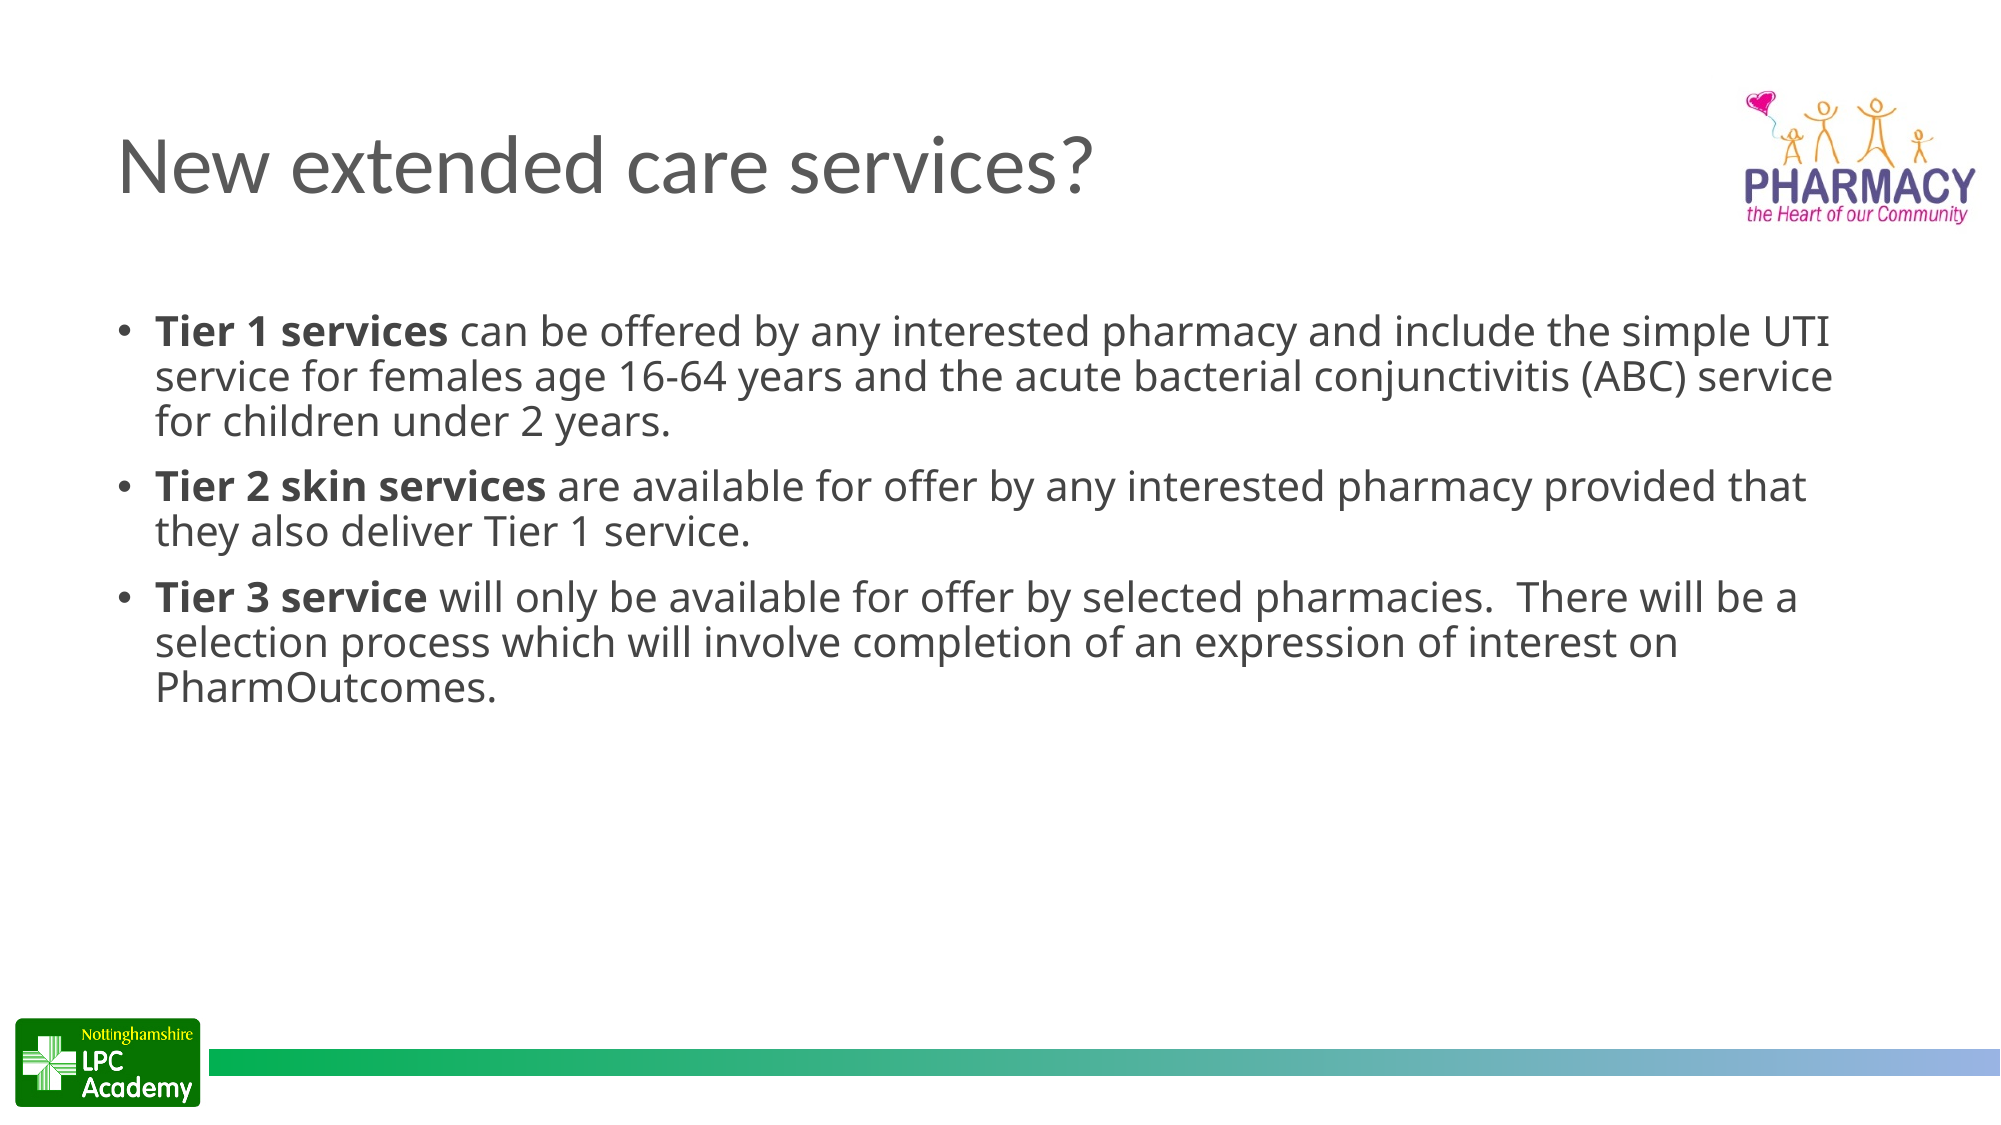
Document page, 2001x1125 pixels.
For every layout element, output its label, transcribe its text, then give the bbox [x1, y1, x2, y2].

list Tier 1 services can be offered by any interested pharmacy and include the simple UTI service for females age 16-64 years and the acute bacterial conjunctivitis (ABC) service for children under 2 years. Tier 2 skin services are available for offer by any interested pharmacy provided that they also deliver Tier 1 service. Tier 3 service will only be available for offer by selected pharmacies. There will be a selection process which will involve completion of an expression of interest on PharmOutcomes. [102, 302, 1910, 976]
picture [15, 1018, 209, 1107]
picture [1721, 75, 2000, 238]
title New extended care services? [102, 43, 1721, 278]
